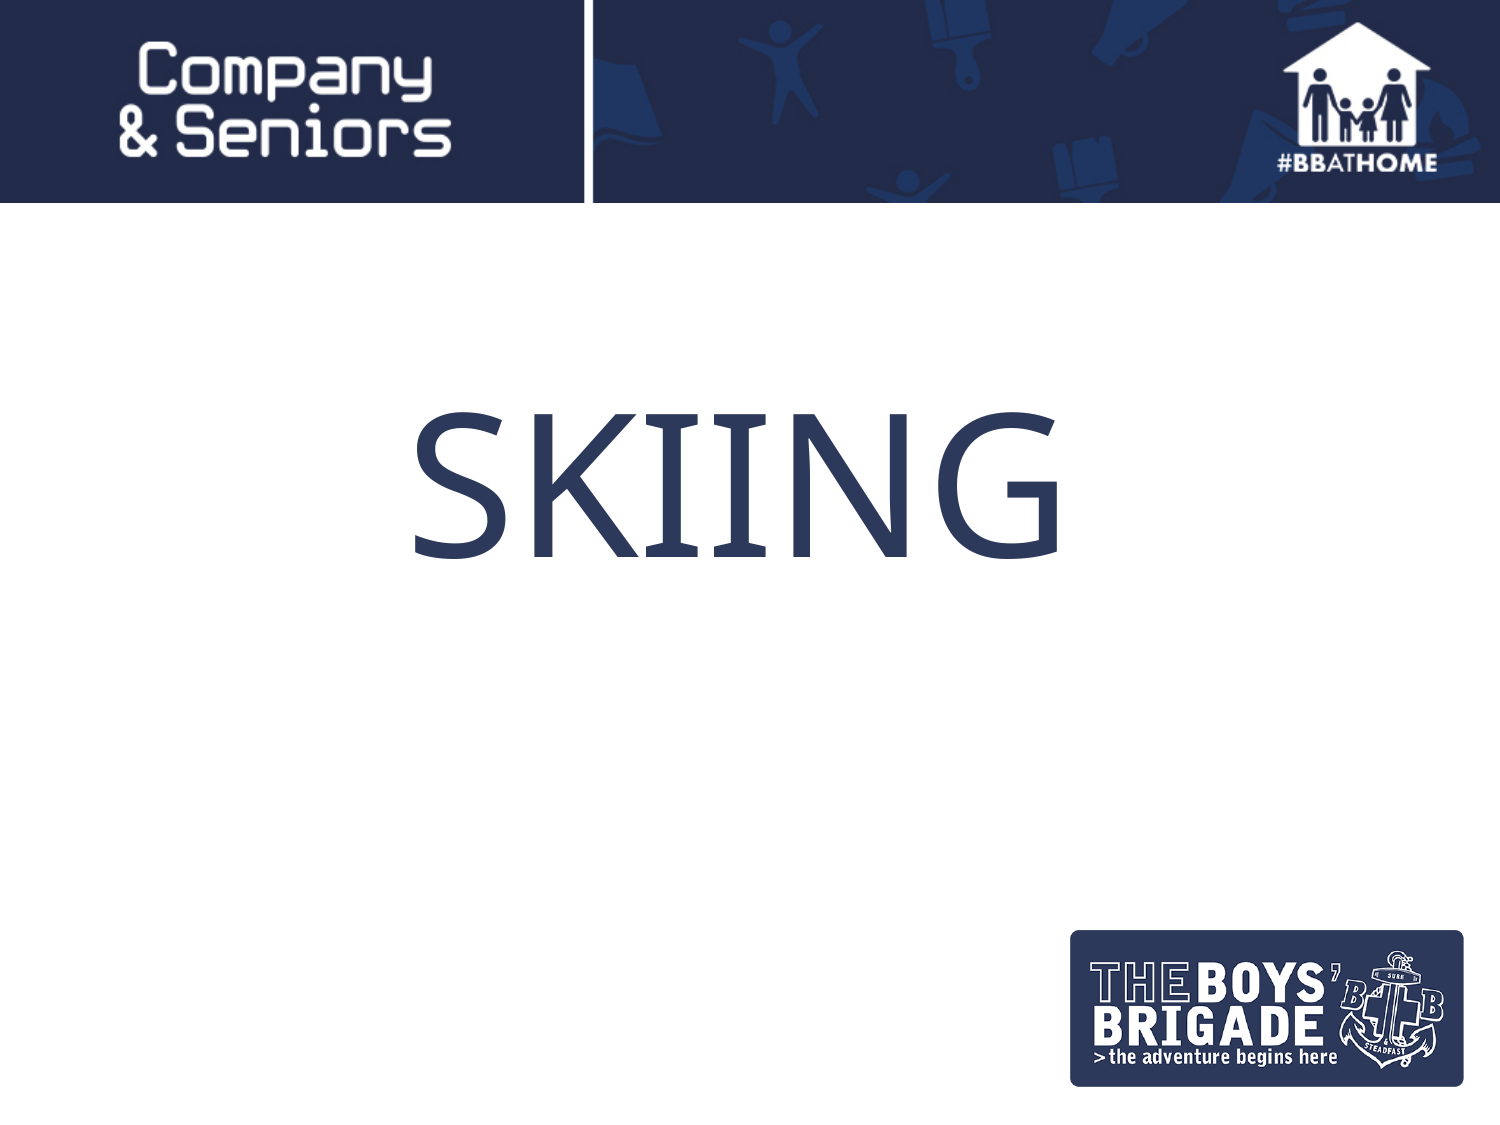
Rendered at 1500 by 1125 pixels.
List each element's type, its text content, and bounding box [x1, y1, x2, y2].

picture [0, 0, 1500, 203]
picture [1068, 928, 1465, 1088]
text_box Skiing [58, 349, 1471, 605]
